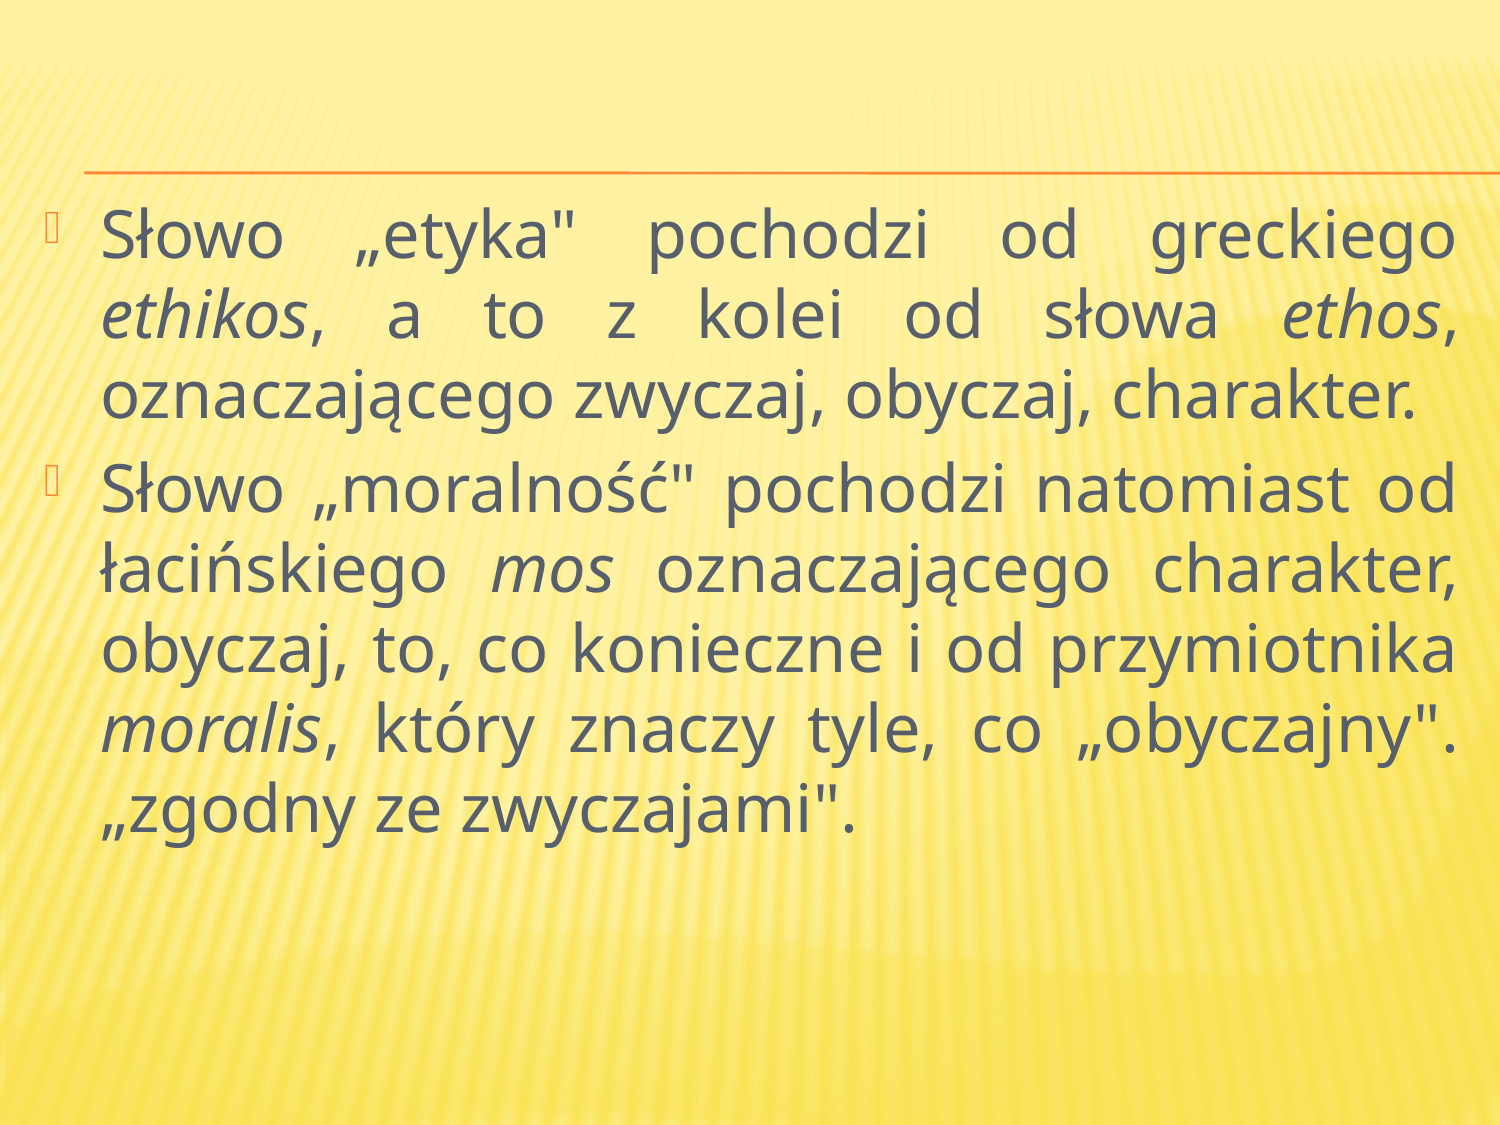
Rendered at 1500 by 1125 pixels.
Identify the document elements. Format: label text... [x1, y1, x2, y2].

list Słowo „etyka" pochodzi od greckiego ethikos, a to z kolei od słowa ethos, oznaczającego zwyczaj, obyczaj, charakter. Słowo „moralność" pochodzi natomiast od łacińskiego mos oznaczającego charakter, obyczaj, to, co konieczne i od przymiotnika moralis, który znaczy tyle, co „obyczajny". „zgodny ze zwyczajami". [29, 184, 1475, 998]
